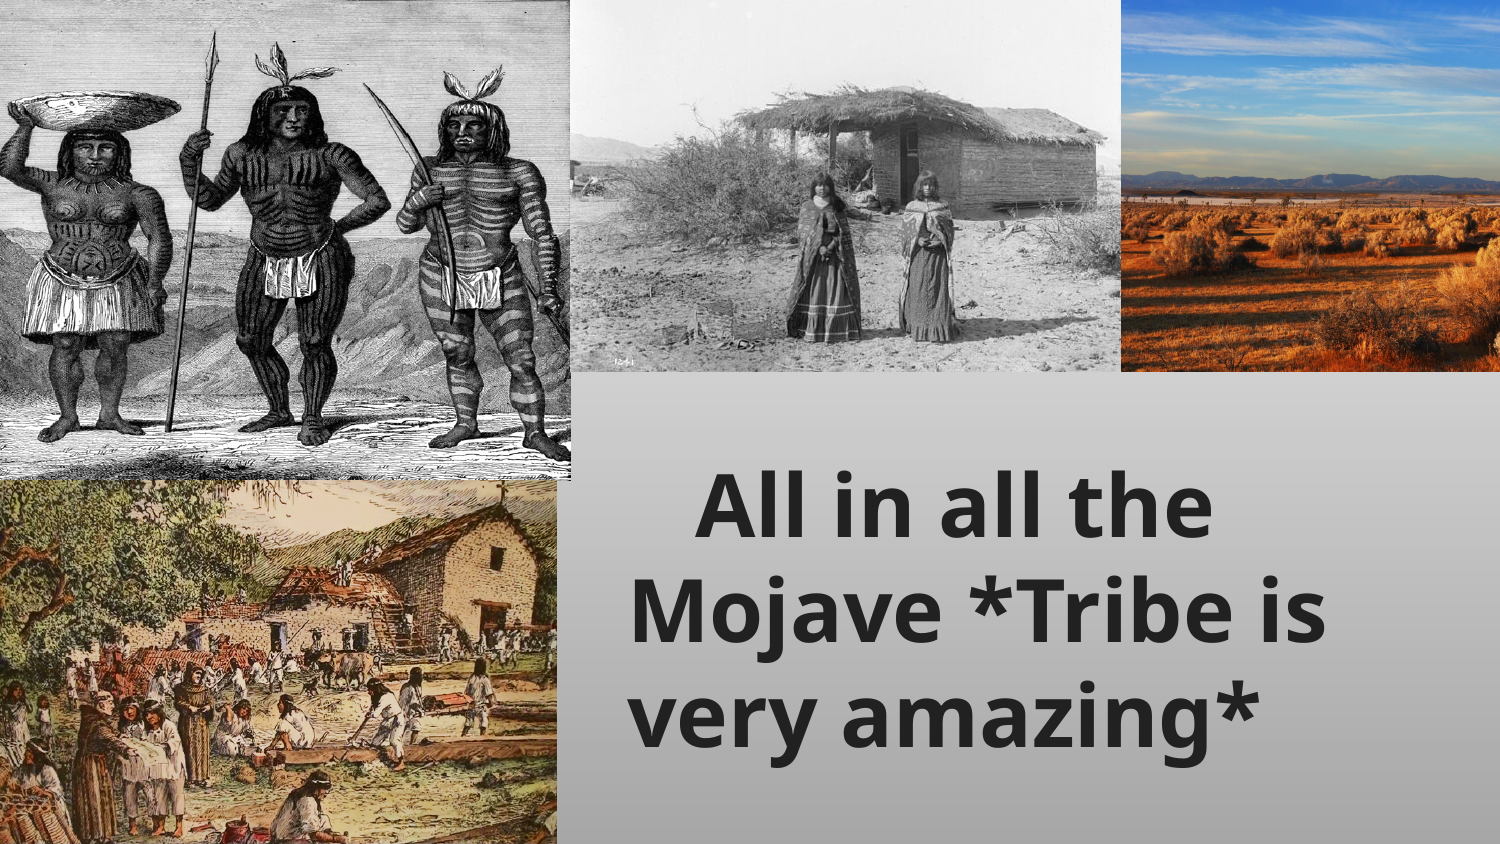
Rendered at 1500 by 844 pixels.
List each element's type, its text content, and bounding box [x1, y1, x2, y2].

title All in all the Mojave *Tribe is very amazing* [612, 435, 1409, 763]
picture [0, 0, 1500, 844]
